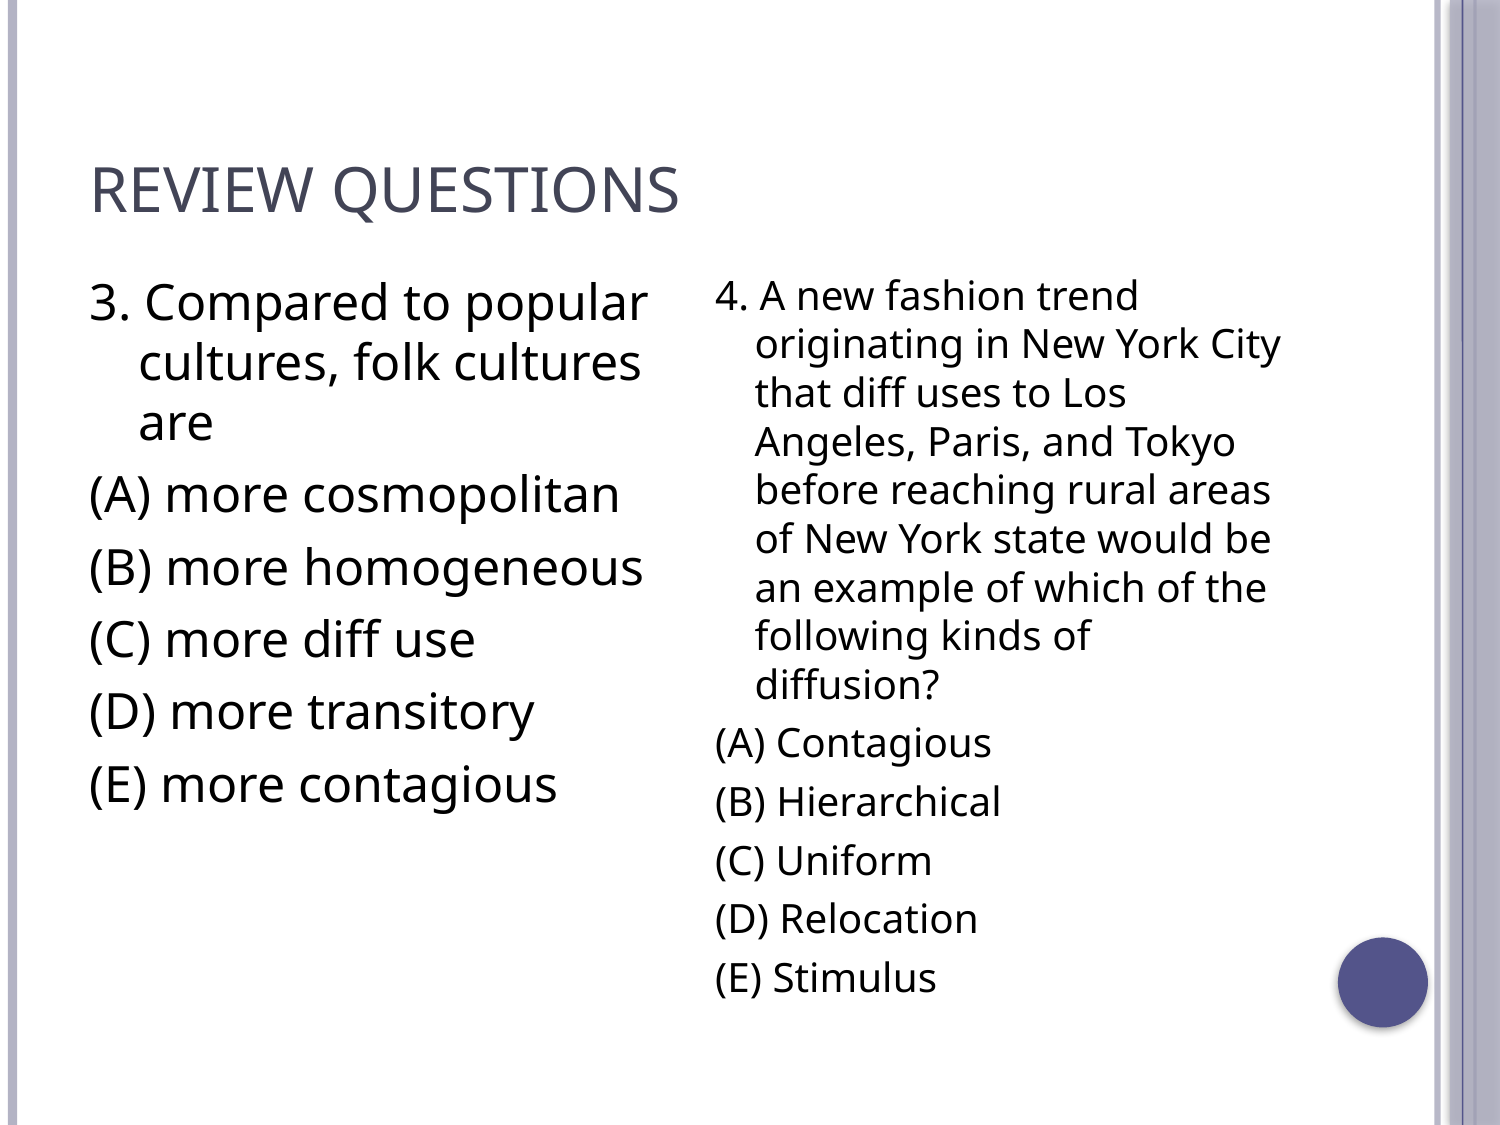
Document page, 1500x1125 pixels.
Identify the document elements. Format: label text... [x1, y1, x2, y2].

list 3. Compared to popular cultures, folk cultures are (A) more cosmopolitan (B) more homogeneous (C) more diff use (D) more transitory (E) more contagious [75, 262, 675, 1013]
title Review Questions [75, 45, 1300, 233]
list 4. A new fashion trend originating in New York City that diff uses to Los Angeles, Paris, and Tokyo before reaching rural areas of New York state would be an example of which of the following kinds of diffusion? (A) Contagious (B) Hierarchical (C) Uniform (D) Relocation (E) Stimulus [700, 262, 1301, 1013]
